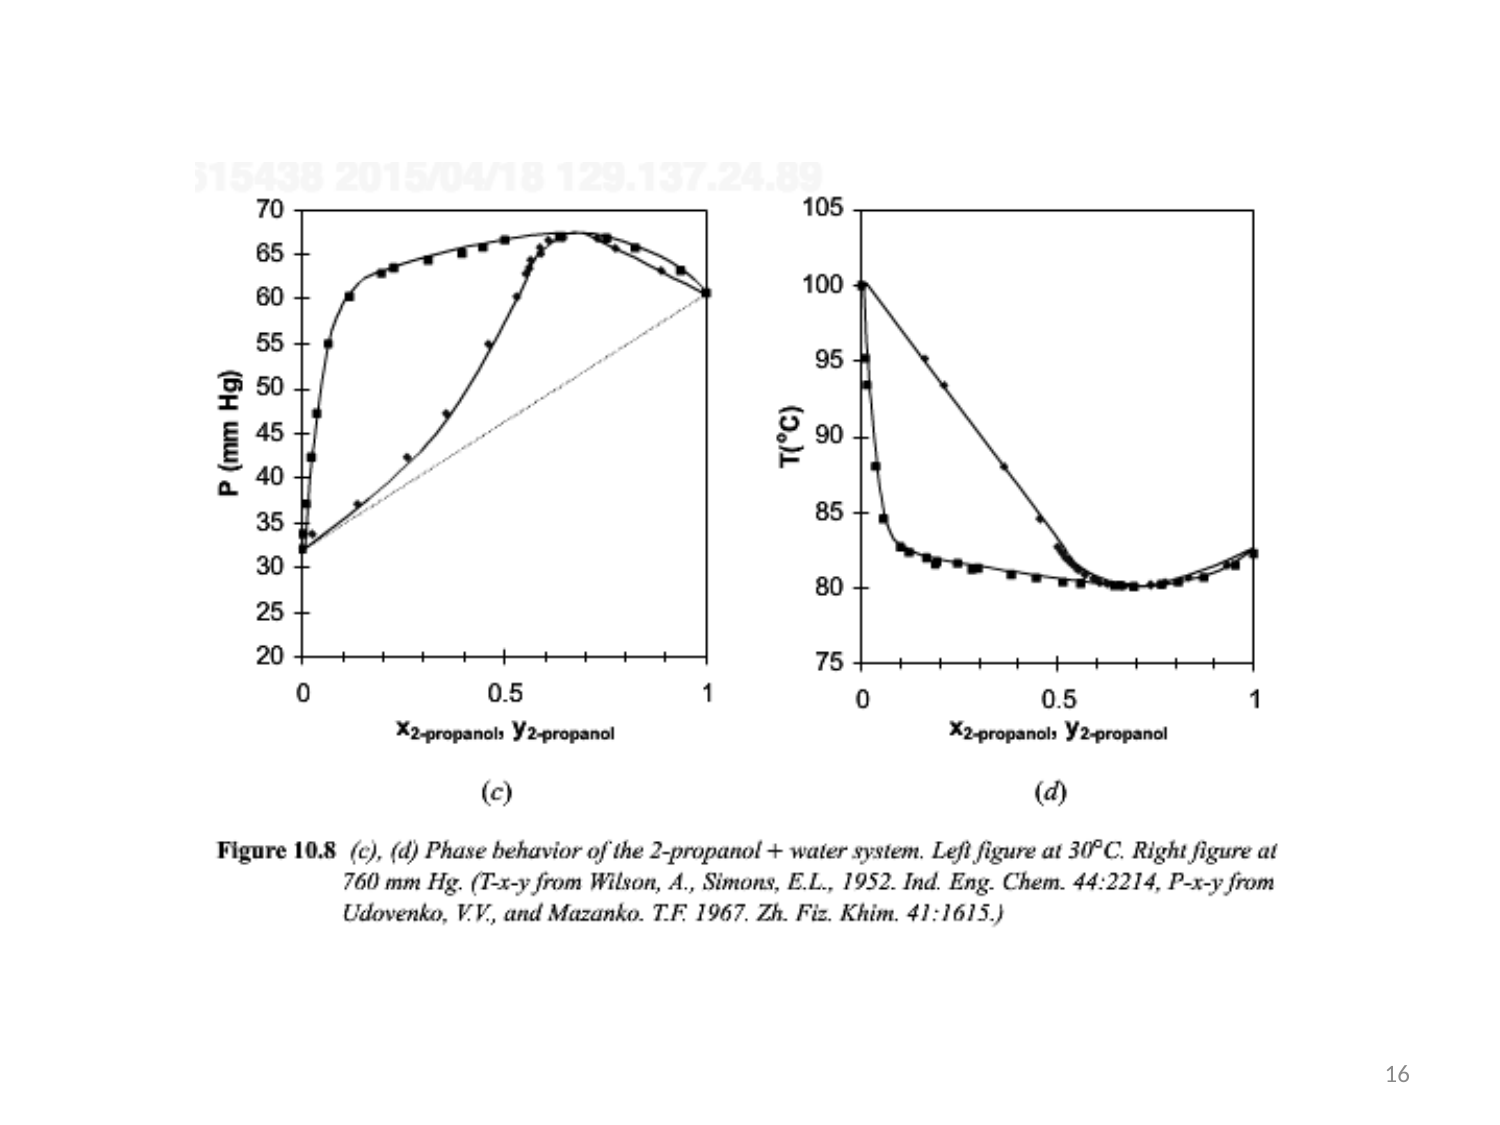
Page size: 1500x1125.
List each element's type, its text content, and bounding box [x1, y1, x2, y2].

picture [195, 162, 1305, 961]
slide_number 16 [1074, 1042, 1425, 1103]
